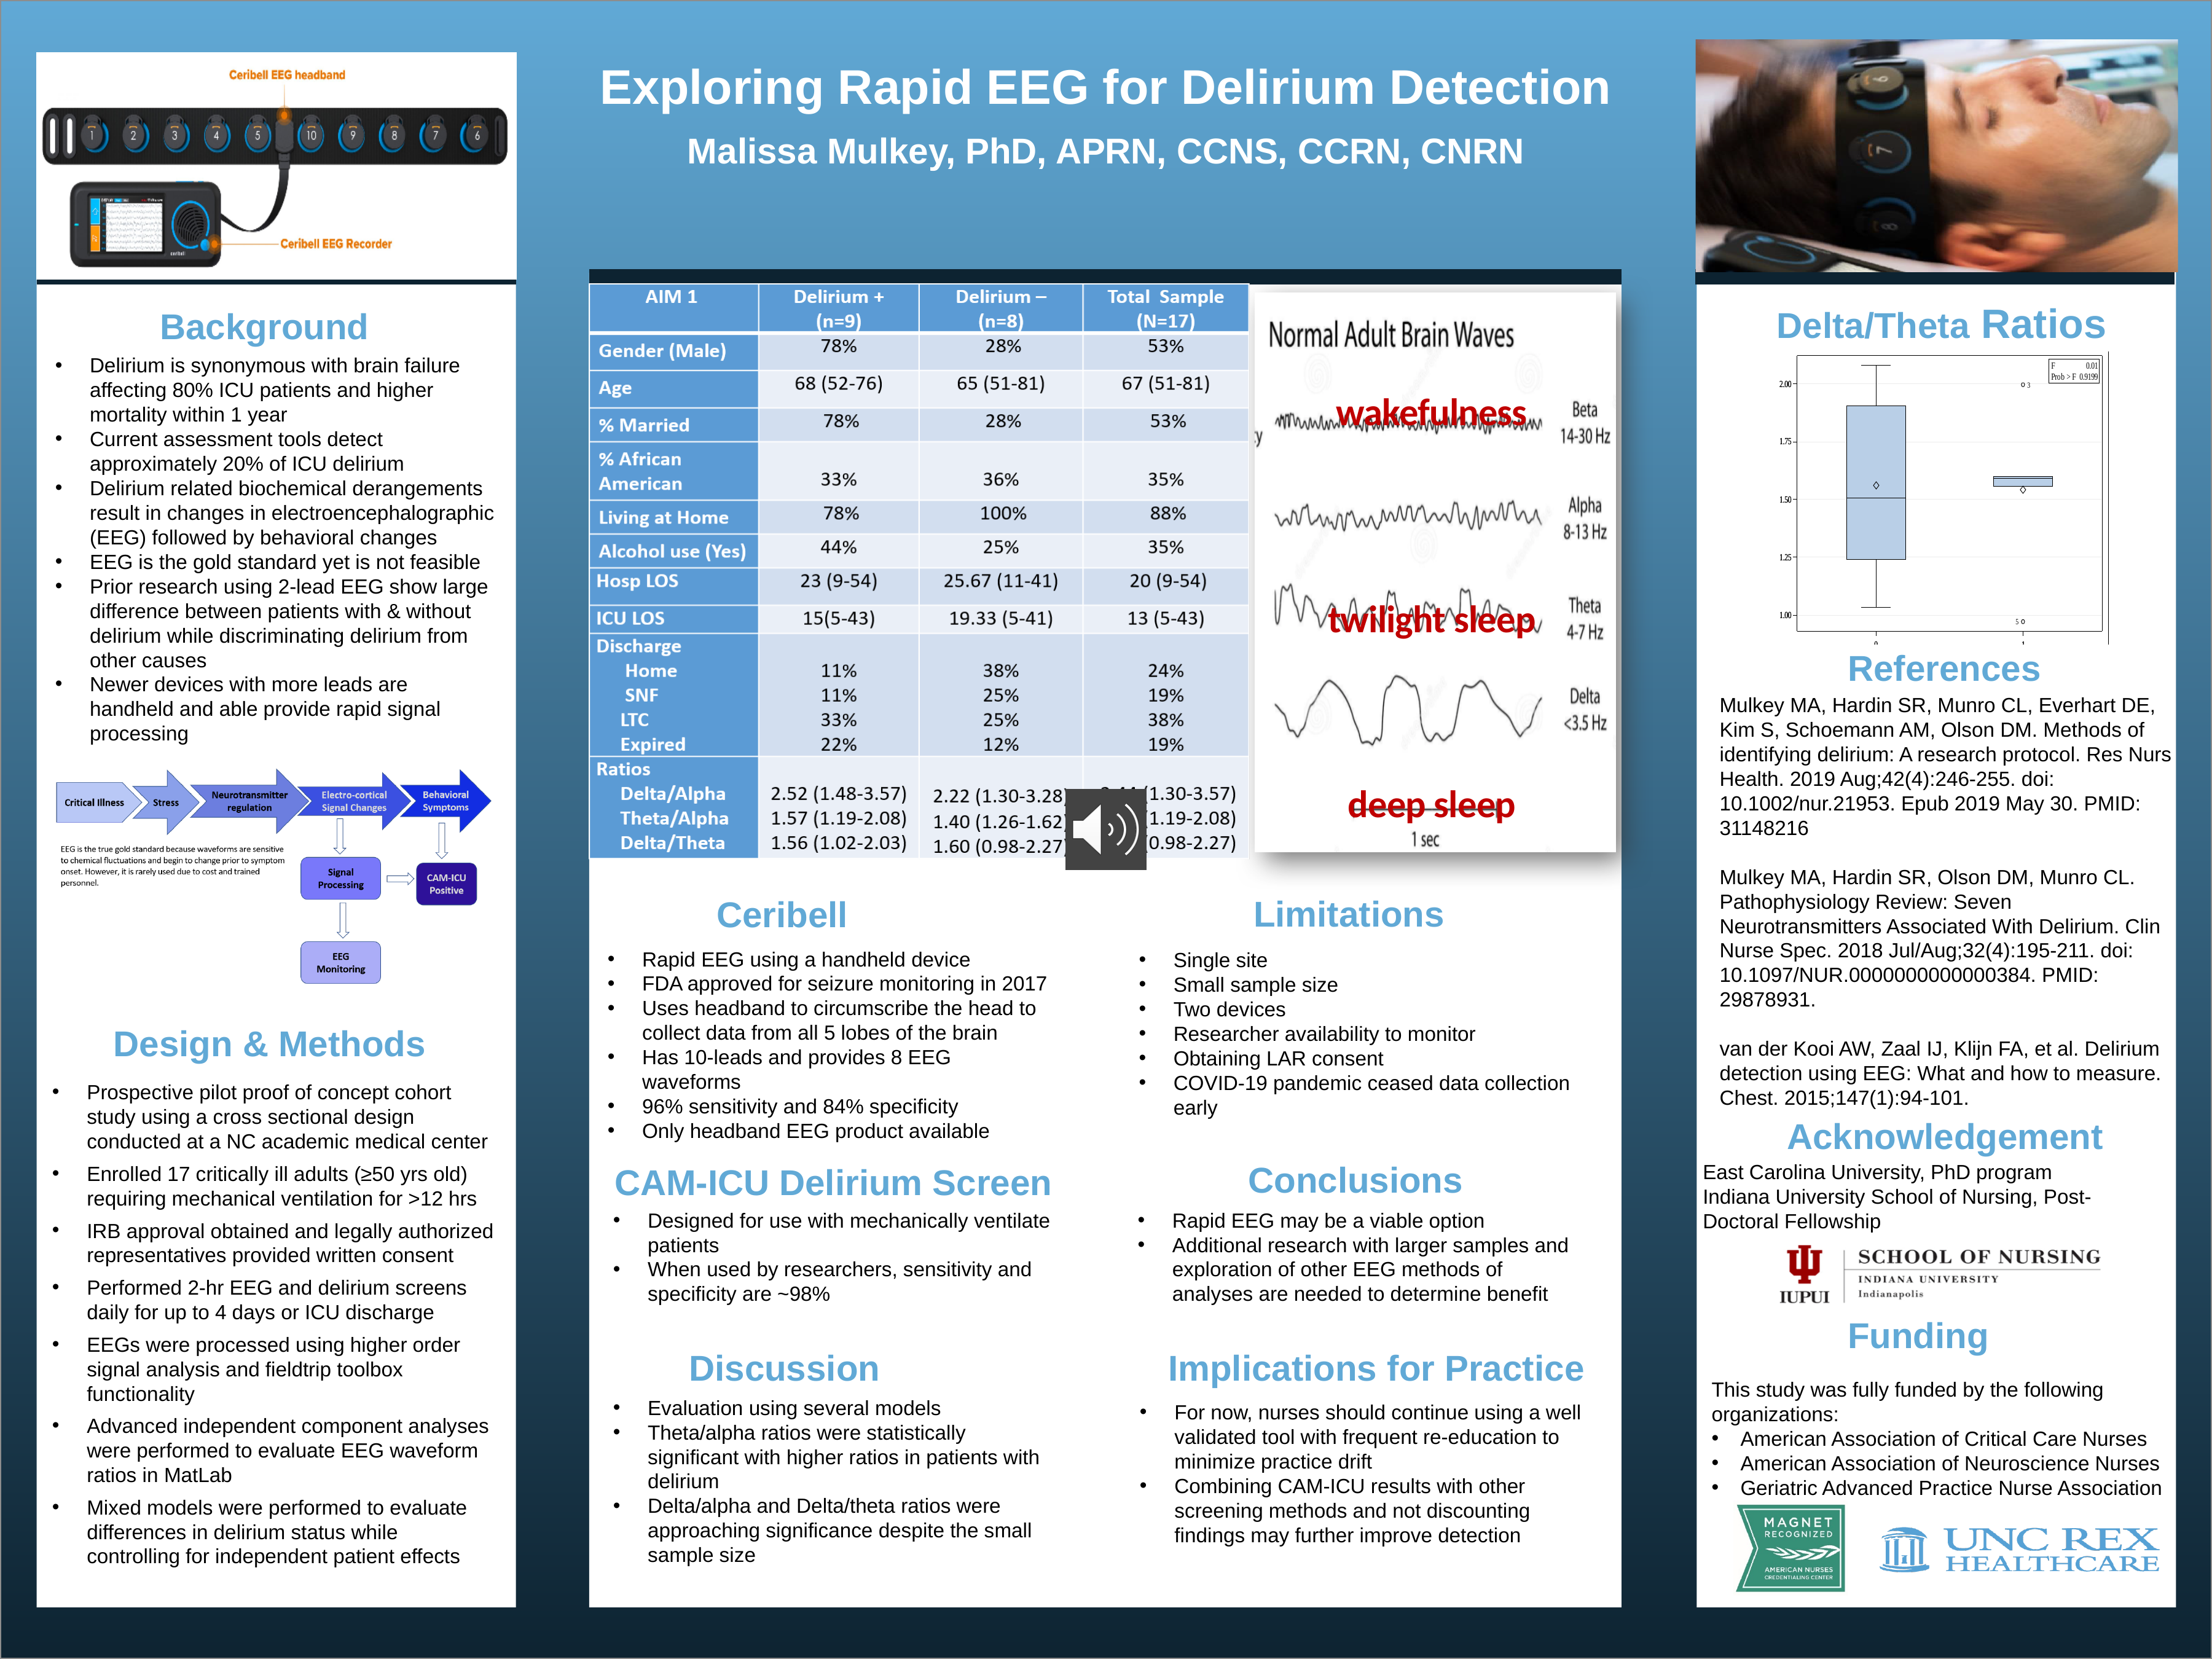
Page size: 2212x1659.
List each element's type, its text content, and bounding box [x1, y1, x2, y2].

picture [1733, 1500, 1848, 1596]
text_box Background [141, 299, 404, 351]
text_box Delta/Theta Ratios [1767, 292, 2116, 351]
text_box Malissa Mulkey, PhD, APRN, CCNS, CCRN, CNRN [589, 125, 1623, 173]
text_box East Carolina University, PhD program Indiana University School of Nursing, Post-Doctoral Fellowship [1692, 1156, 2167, 1235]
text_box Acknowledgement [1768, 1108, 2133, 1156]
text_box Conclusions [1230, 1153, 1512, 1204]
picture [1862, 1514, 2180, 1585]
text_box CAM-ICU Delirium Screen [596, 1155, 1074, 1204]
picture [589, 276, 1252, 871]
text_box Evaluation using several models Theta/alpha ratios were statistically significant with higher ratios in patients with delirium Delta/alpha and Delta/theta ratios were approaching significance despite the small sample size [594, 1392, 1074, 1569]
text_box Single site Small sample size Two devices Researcher availability to monitor Obtaining LAR consent COVID-19 pandemic ceased data collection early [1120, 944, 1600, 1121]
text_box This study was fully funded by the following organizations: American Association of Critical Care Nurses American Association of Neuroscience Nurses Geriatric Advanced Practice Nurse Association [1700, 1374, 2175, 1502]
text_box Prospective pilot proof of concept cohort study using a cross sectional design conducted at a NC academic medical center Enrolled 17 critically ill adults (≥50 yrs old) requiring mechanical ventilation for >12 hrs IRB approval obtained and legally authorized representatives provided written consent Performed 2-hr EEG and delirium screens daily for up to 4 days or ICU discharge EEGs were processed using higher order signal analysis and fieldtrip toolbox functionality Advanced independent component analyses were performed to evaluate EEG waveform ratios in MatLab Mixed models were performed to evaluate differences in delirium status while controlling for independent patient effects [33, 1077, 513, 1571]
picture [1695, 0, 2180, 272]
picture [36, 52, 517, 280]
text_box Designed for use with mechanically ventilate patients When used by researchers, sensitivity and specificity are ~98% [594, 1204, 1074, 1308]
text_box Design & Methods [95, 1016, 460, 1069]
text_box References [1829, 649, 2067, 693]
picture [1765, 1236, 2109, 1308]
picture [1774, 351, 2109, 645]
text_box Implications for Practice [1150, 1340, 1644, 1393]
text_box Mulkey MA, Hardin SR, Munro CL, Everhart DE, Kim S, Schoemann AM, Olson DM. Methods of identifying delirium: A research protocol. Res Nurs Health. 2019 Aug;42(4):246-255. doi: 10.1002/nur.21953. Epub 2019 May 30. PMID: 31148216 Mulkey MA, Hardin SR, Olson DM, Munro CL. Pathophysiology Review: Seven Neurotransmitters Associated With Delirium. Clin Nurse Spec. 2018 Jul/Aug;32(4):195-211. doi: 10.1097/NUR.0000000000000384. PMID: 29878931. van der Kooi AW, Zaal IJ, Klijn FA, et al. Delirium detection using EEG: What and how to measure. Chest. 2015;147(1):94-101. [1708, 689, 2188, 1112]
text_box Ceribell [698, 887, 873, 939]
picture [54, 768, 492, 984]
text_box Limitations [1235, 887, 1487, 939]
text_box Rapid EEG may be a viable option Additional research with larger samples and exploration of other EEG methods of analyses are needed to determine benefit [1119, 1204, 1599, 1308]
text_box Funding [1829, 1312, 2031, 1360]
text_box Rapid EEG using a handheld device FDA approved for seizure monitoring in 2017 Uses headband to circumscribe the head to collect data from all 5 lobes of the brain Has 10-leads and provides 8 EEG waveforms 96% sensitivity and 84% specificity Only headband EEG product available [589, 943, 1069, 1145]
text_box For now, nurses should continue using a well validated tool with frequent re-education to minimize practice drift Combining CAM-ICU results with other screening methods and not discounting findings may further improve detection [1121, 1397, 1601, 1549]
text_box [1255, 292, 1616, 852]
text_box Discussion [670, 1340, 900, 1392]
text_box Exploring Rapid EEG for Delirium Detection [589, 53, 1623, 117]
text_box Delirium is synonymous with brain failure affecting 80% ICU patients and higher mortality within 1 year Current assessment tools detect approximately 20% of ICU delirium Delirium related biochemical derangements result in changes in electroencephalographic (EEG) followed by behavioral changes EEG is the gold standard yet is not feasible Prior research using 2-lead EEG show large difference between patients with & without delirium while discriminating delirium from other causes Newer devices with more leads are handheld and able provide rapid signal processing [36, 350, 516, 748]
